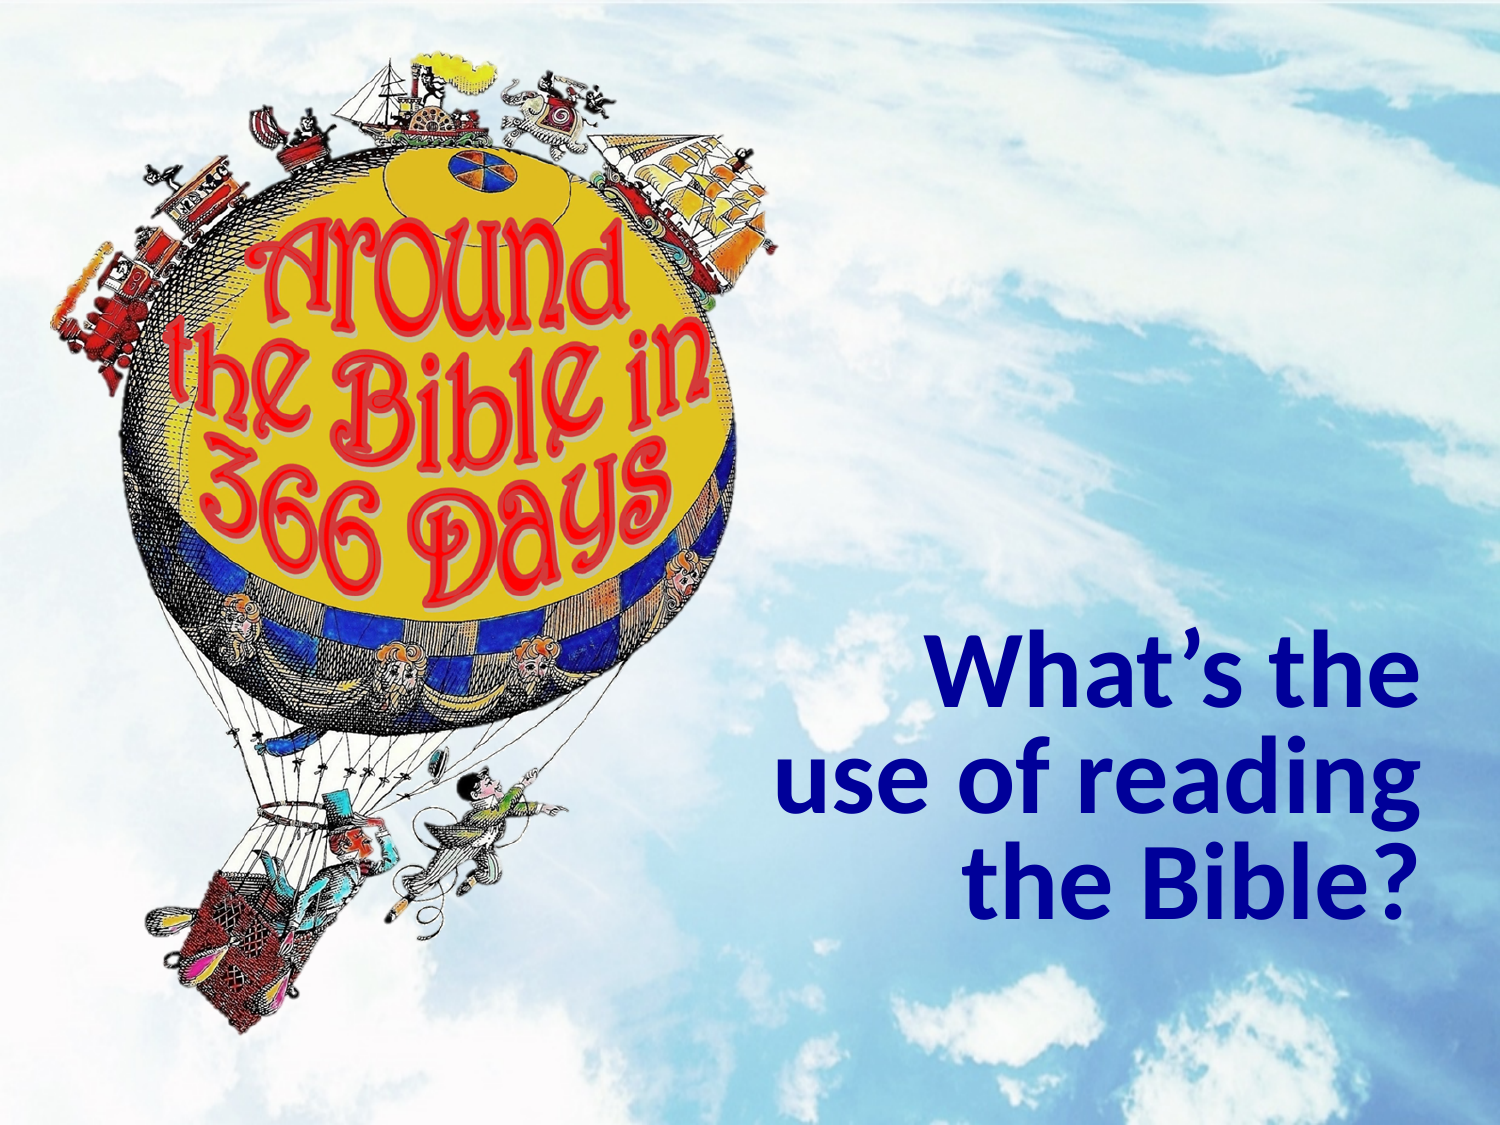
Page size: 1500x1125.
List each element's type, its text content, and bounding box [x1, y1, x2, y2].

title What’s the use of reading the Bible? [785, 687, 1438, 875]
picture [0, 0, 1500, 1125]
